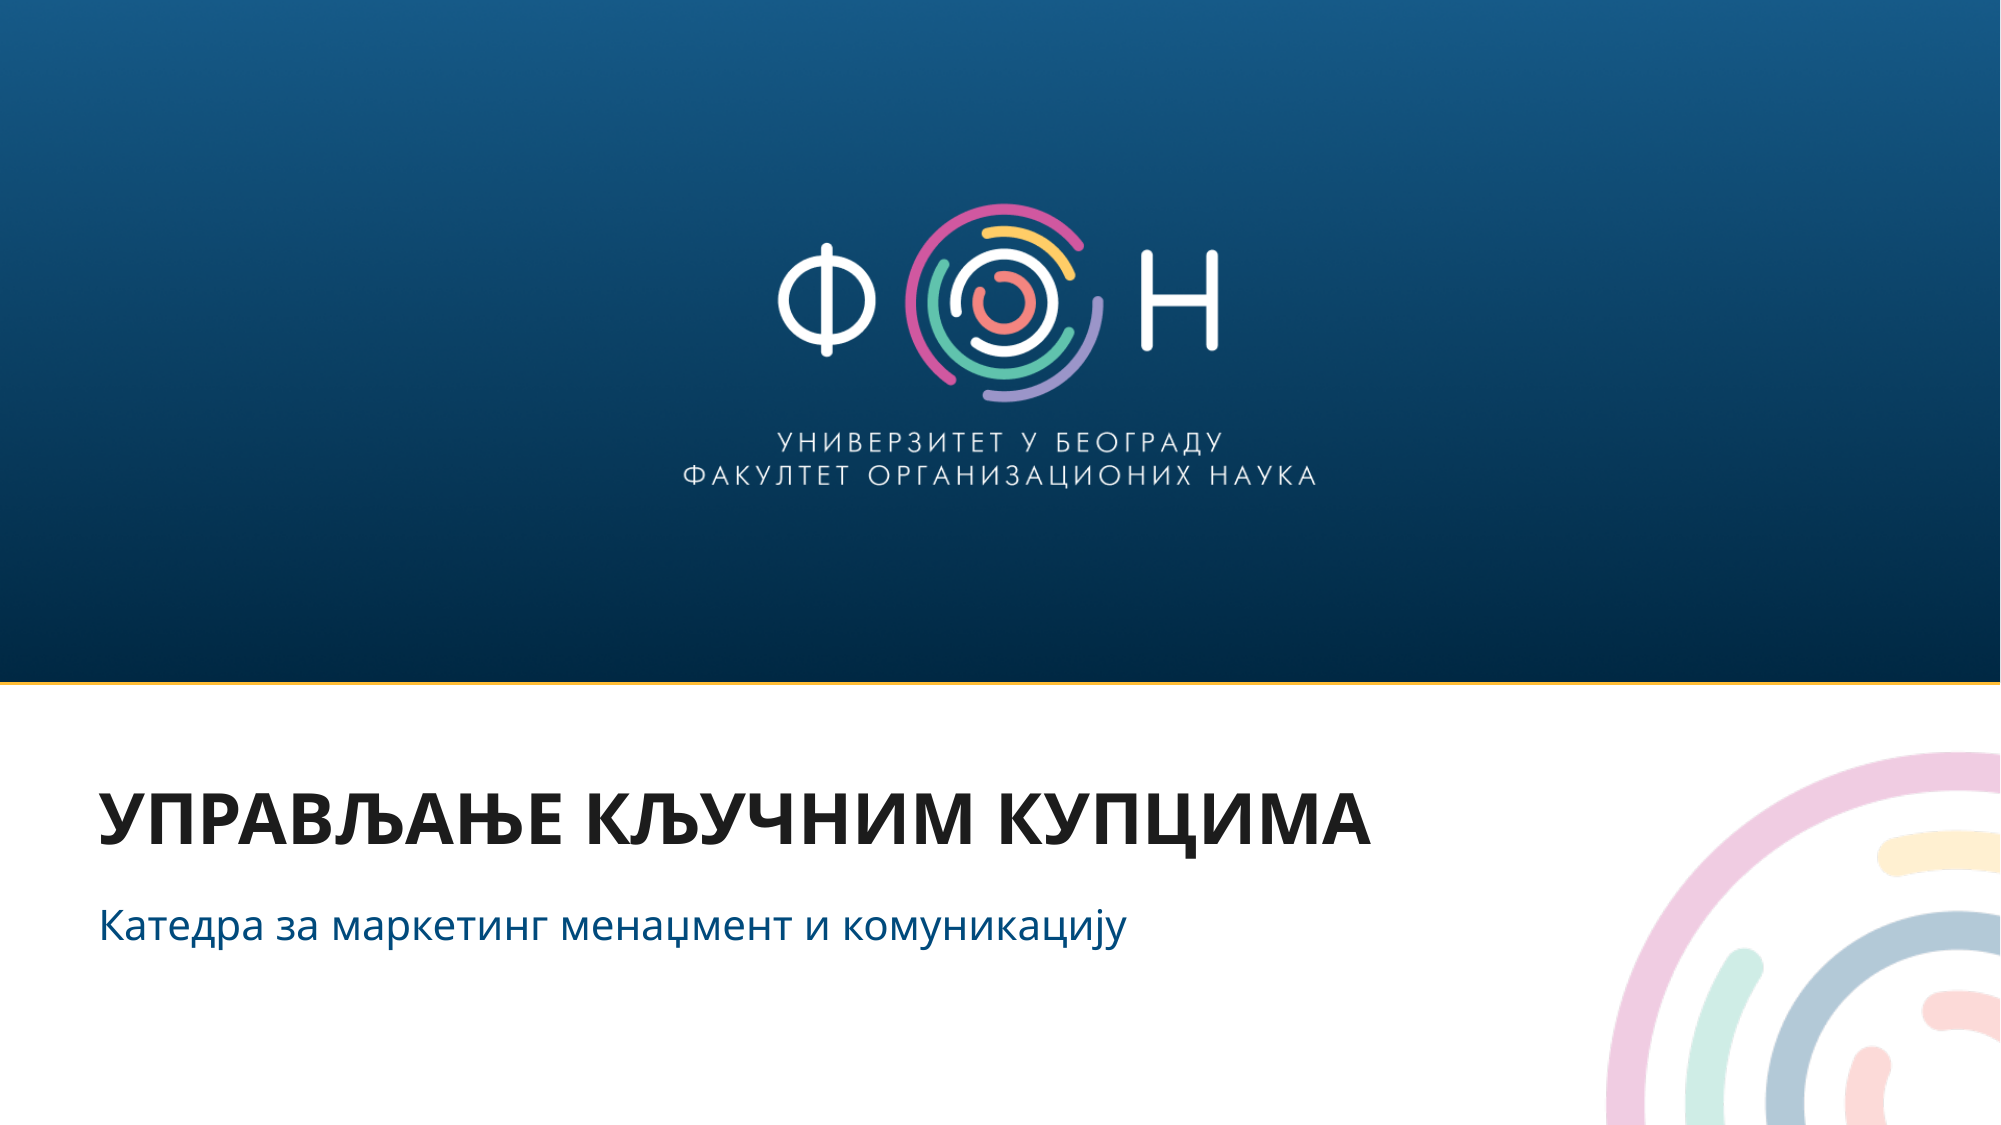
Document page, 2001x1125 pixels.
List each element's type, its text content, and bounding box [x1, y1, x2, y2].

picture [0, 0, 2001, 1125]
list Катедра за маркетинг менаџмент и комуникацију [83, 897, 1584, 958]
title УПРАВЉАЊЕ КЉУЧНИМ КУПЦИМА [83, 762, 1858, 867]
